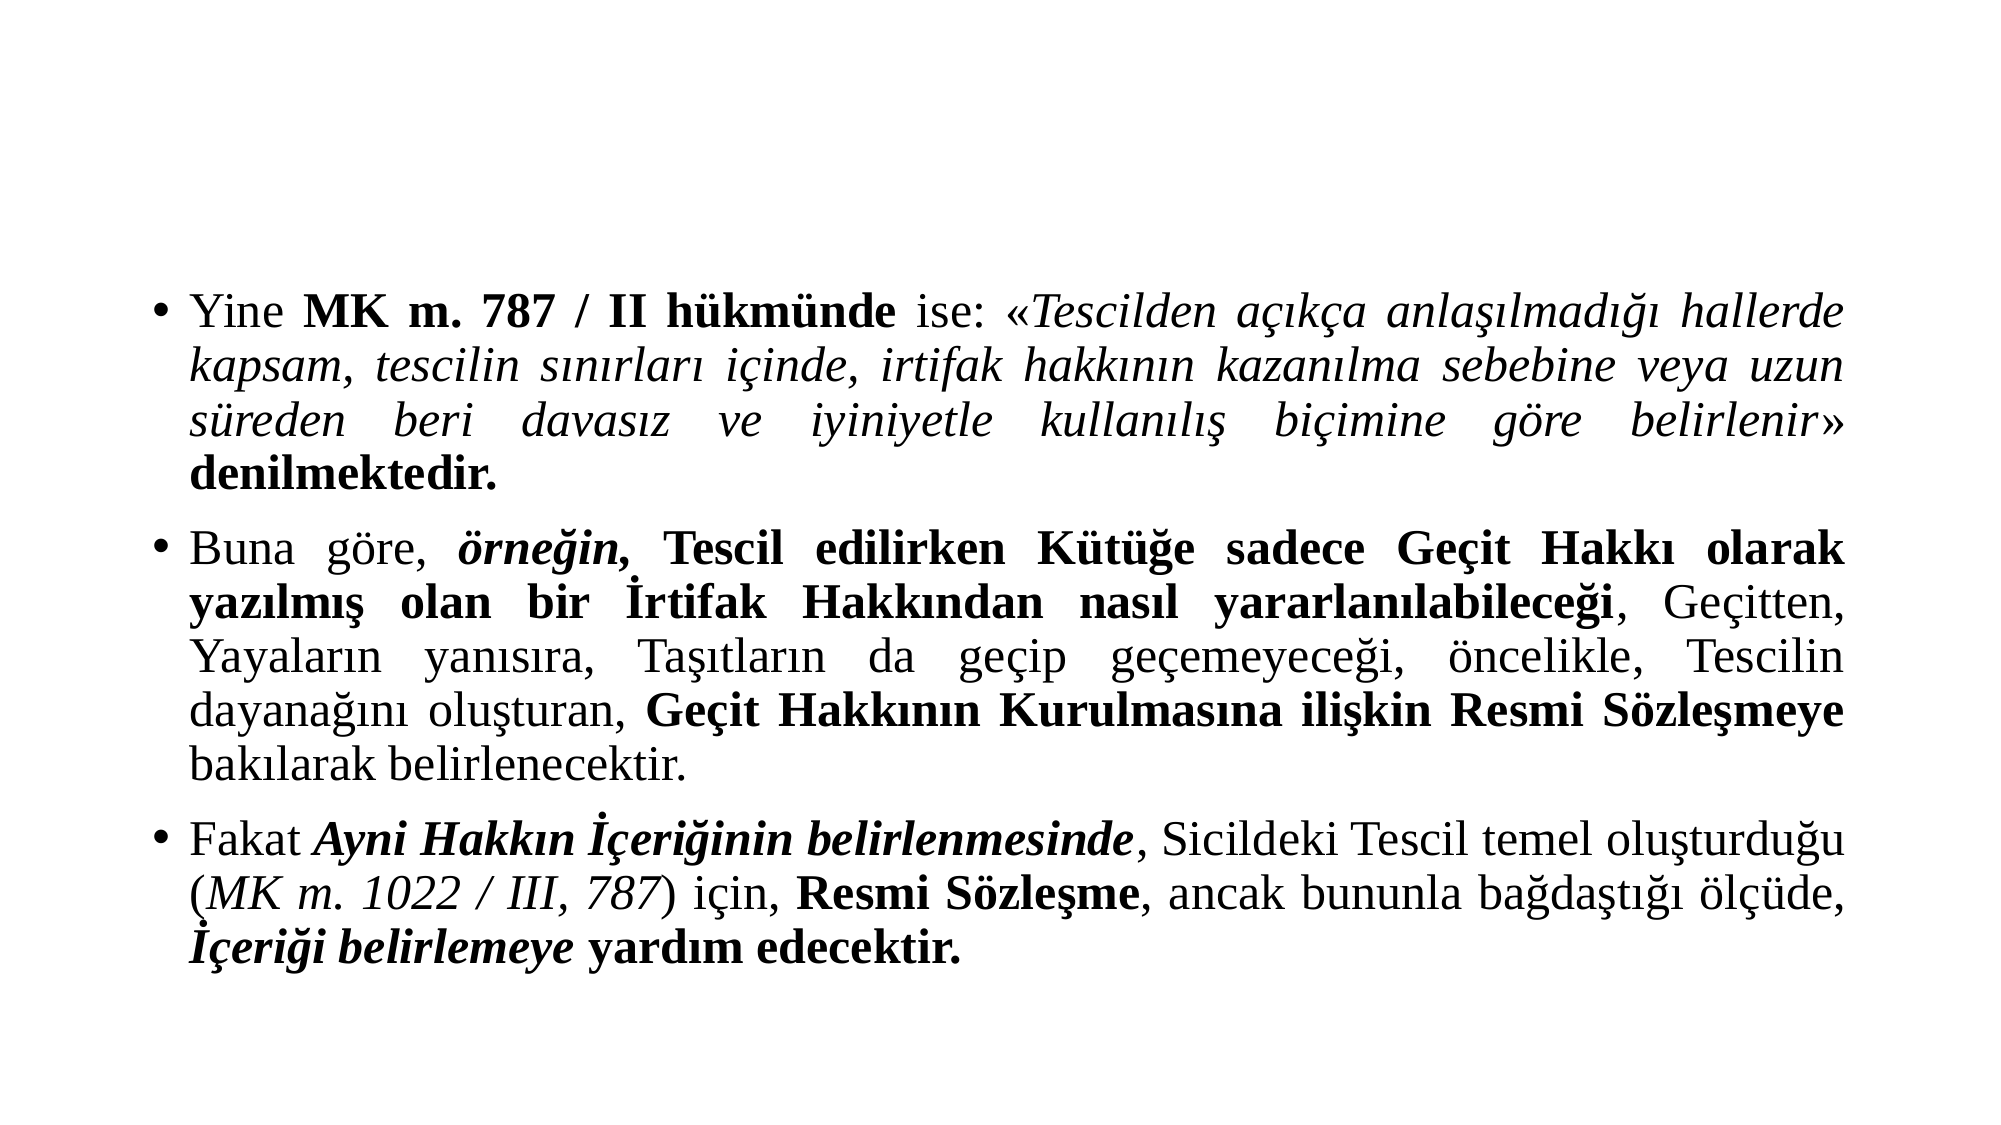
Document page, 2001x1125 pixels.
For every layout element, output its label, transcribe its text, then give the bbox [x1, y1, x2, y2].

list Yine MK m. 787 / II hükmünde ise: «Tescilden açıkça anlaşılmadığı hallerde kapsam, tescilin sınırları içinde, irtifak hakkının kazanılma sebebine veya uzun süreden beri davasız ve iyiniyetle kullanılış biçimine göre belirlenir» denilmektedir. Buna göre, örneğin, Tescil edilirken Kütüğe sadece Geçit Hakkı olarak yazılmış olan bir İrtifak Hakkından nasıl yararlanılabileceği, Geçitten, Yayaların yanısıra, Taşıtların da geçip geçemeyeceği, öncelikle, Tescilin dayanağını oluşturan, Geçit Hakkının Kurulmasına ilişkin Resmi Sözleşmeye bakılarak belirlenecektir. Fakat Ayni Hakkın İçeriğinin belirlenmesinde, Sicildeki Tescil temel oluşturduğu (MK m. 1022 / III, 787) için, Resmi Sözleşme, ancak bununla bağdaştığı ölçüde, İçeriği belirlemeye yardım edecektir. [137, 277, 1862, 1095]
